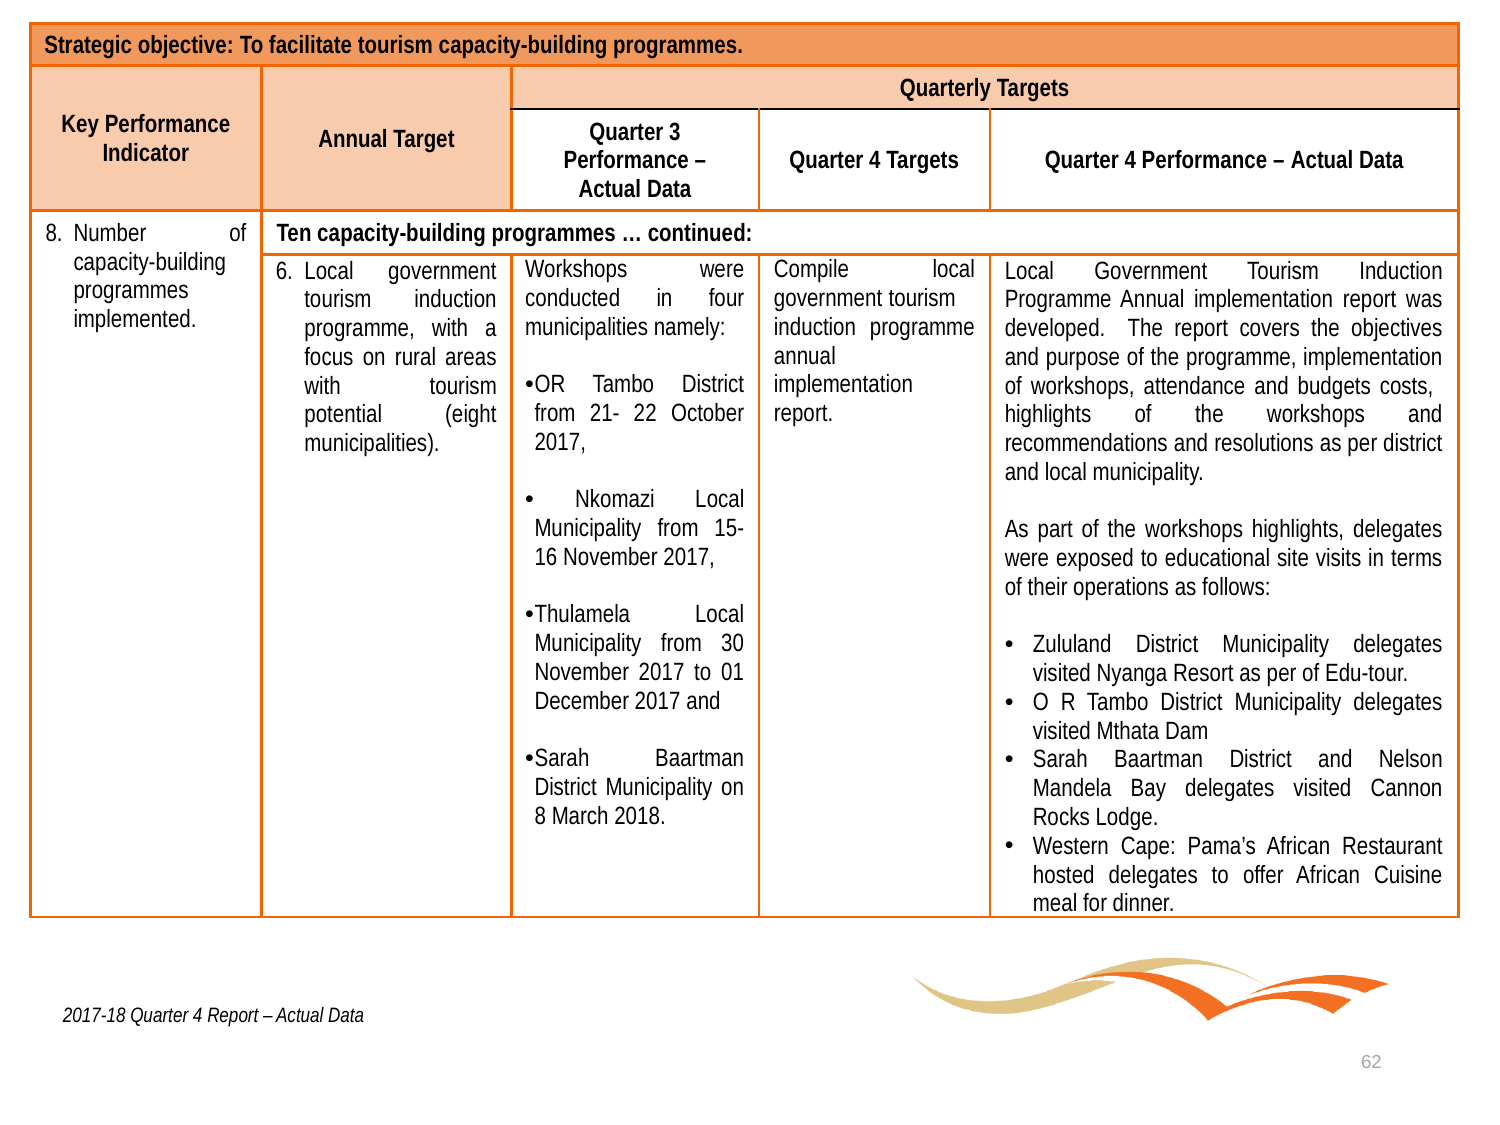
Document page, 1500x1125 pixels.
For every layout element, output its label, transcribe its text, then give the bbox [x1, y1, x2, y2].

table_header Strategic objective: To facilitate tourism capacity-building programmes. [32, 25, 1457, 64]
table_cell Compile local government tourism induction programme annual implementation report. [760, 256, 989, 916]
table_cell Annual Target [263, 67, 510, 209]
table_cell Quarterly Targets [513, 67, 1457, 108]
table_cell Local government tourism induction programme, with a focus on rural areas with tourism potential (eight municipalities). [263, 256, 510, 916]
table_cell Quarter 4 Performance – Actual Data [991, 110, 1457, 209]
table_cell Key Performance Indicator [32, 67, 260, 209]
table_cell Number of capacity-building programmes implemented. [32, 212, 260, 916]
footer 2017-18 Quarter 4 Report – Actual Data [48, 994, 565, 1043]
picture [904, 949, 1397, 1034]
table_cell Quarter 4 Targets [760, 110, 989, 209]
slide_number 62 [1216, 1042, 1397, 1103]
table_cell Quarter 3 Performance – Actual Data [513, 110, 758, 209]
table_cell Workshops were conducted in four municipalities namely: OR Tambo District from 21- 22 October 2017, Nkomazi Local Municipality from 15-16 November 2017, Thulamela Local Municipality from 30 November 2017 to 01 December 2017 and Sarah Baartman District Municipality on 8 March 2018. [513, 256, 758, 916]
table_cell Ten capacity-building programmes … continued: [263, 212, 1457, 253]
table_cell Local Government Tourism Induction Programme Annual implementation report was developed. The report covers the objectives and purpose of the programme, implementation of workshops, attendance and budgets costs, highlights of the workshops and recommendations and resolutions as per district and local municipality. As part of the workshops highlights, delegates were exposed to educational site visits in terms of their operations as follows: Zululand District Municipality delegates visited Nyanga Resort as per of Edu-tour. O R Tambo District Municipality delegates visited Mthata Dam Sarah Baartman District and Nelson Mandela Bay delegates visited Cannon Rocks Lodge. Western Cape: Pama’s African Restaurant hosted delegates to offer African Cuisine meal for dinner. [991, 256, 1457, 916]
